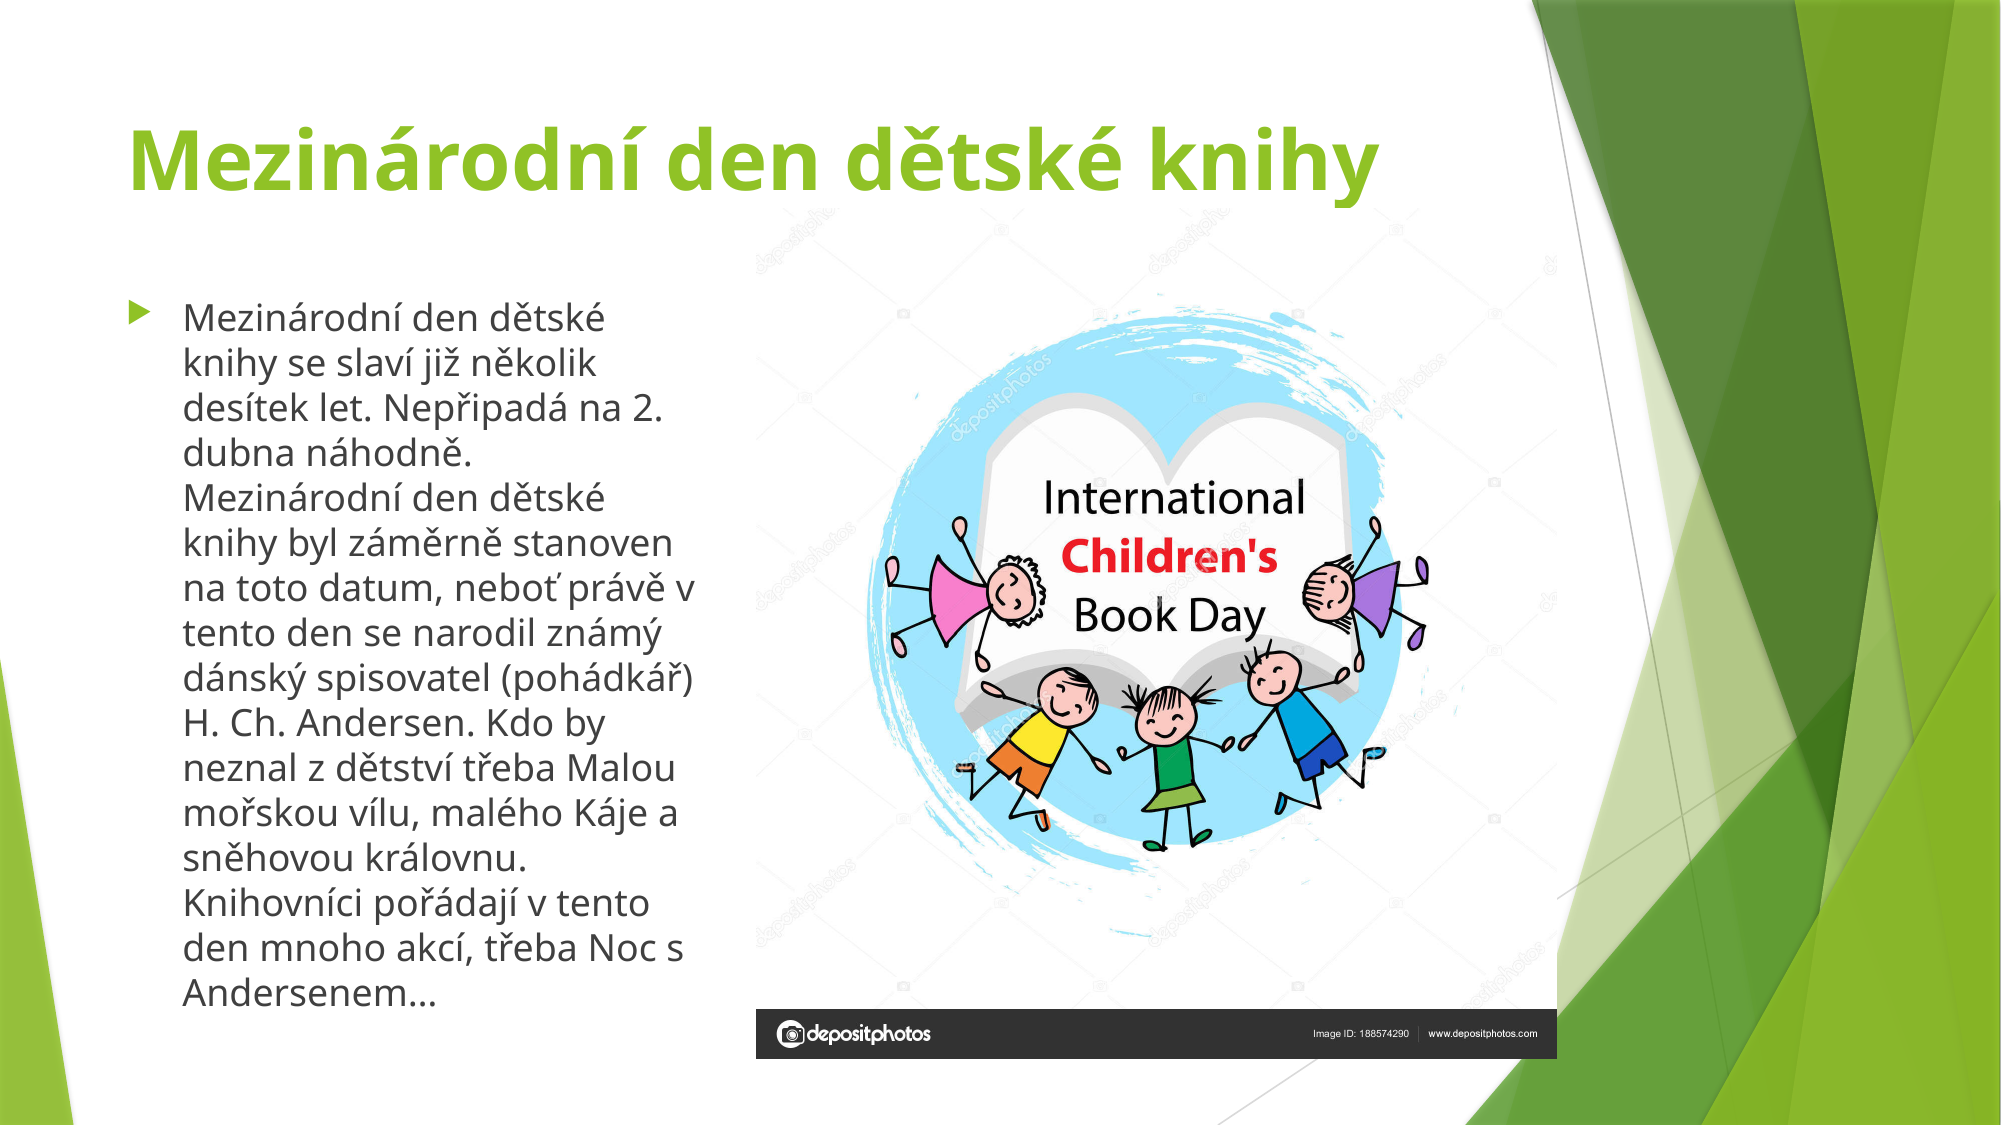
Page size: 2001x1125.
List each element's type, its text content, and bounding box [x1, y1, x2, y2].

title Mezinárodní den dětské knihy [111, 99, 1678, 317]
picture [756, 207, 1558, 1059]
list Mezinárodní den dětské knihy se slaví již několik desítek let. Nepřipadá na 2. dubna náhodně. Mezinárodní den dětské knihy byl záměrně stanoven na toto datum, neboť právě v tento den se narodil známý dánský spisovatel (pohádkář) H. Ch. Andersen. Kdo by neznal z dětství třeba Malou mořskou vílu, malého Káje a sněhovou královnu. Knihovníci pořádají v tento den mnoho akcí, třeba Noc s Andersenem… [111, 285, 718, 1049]
